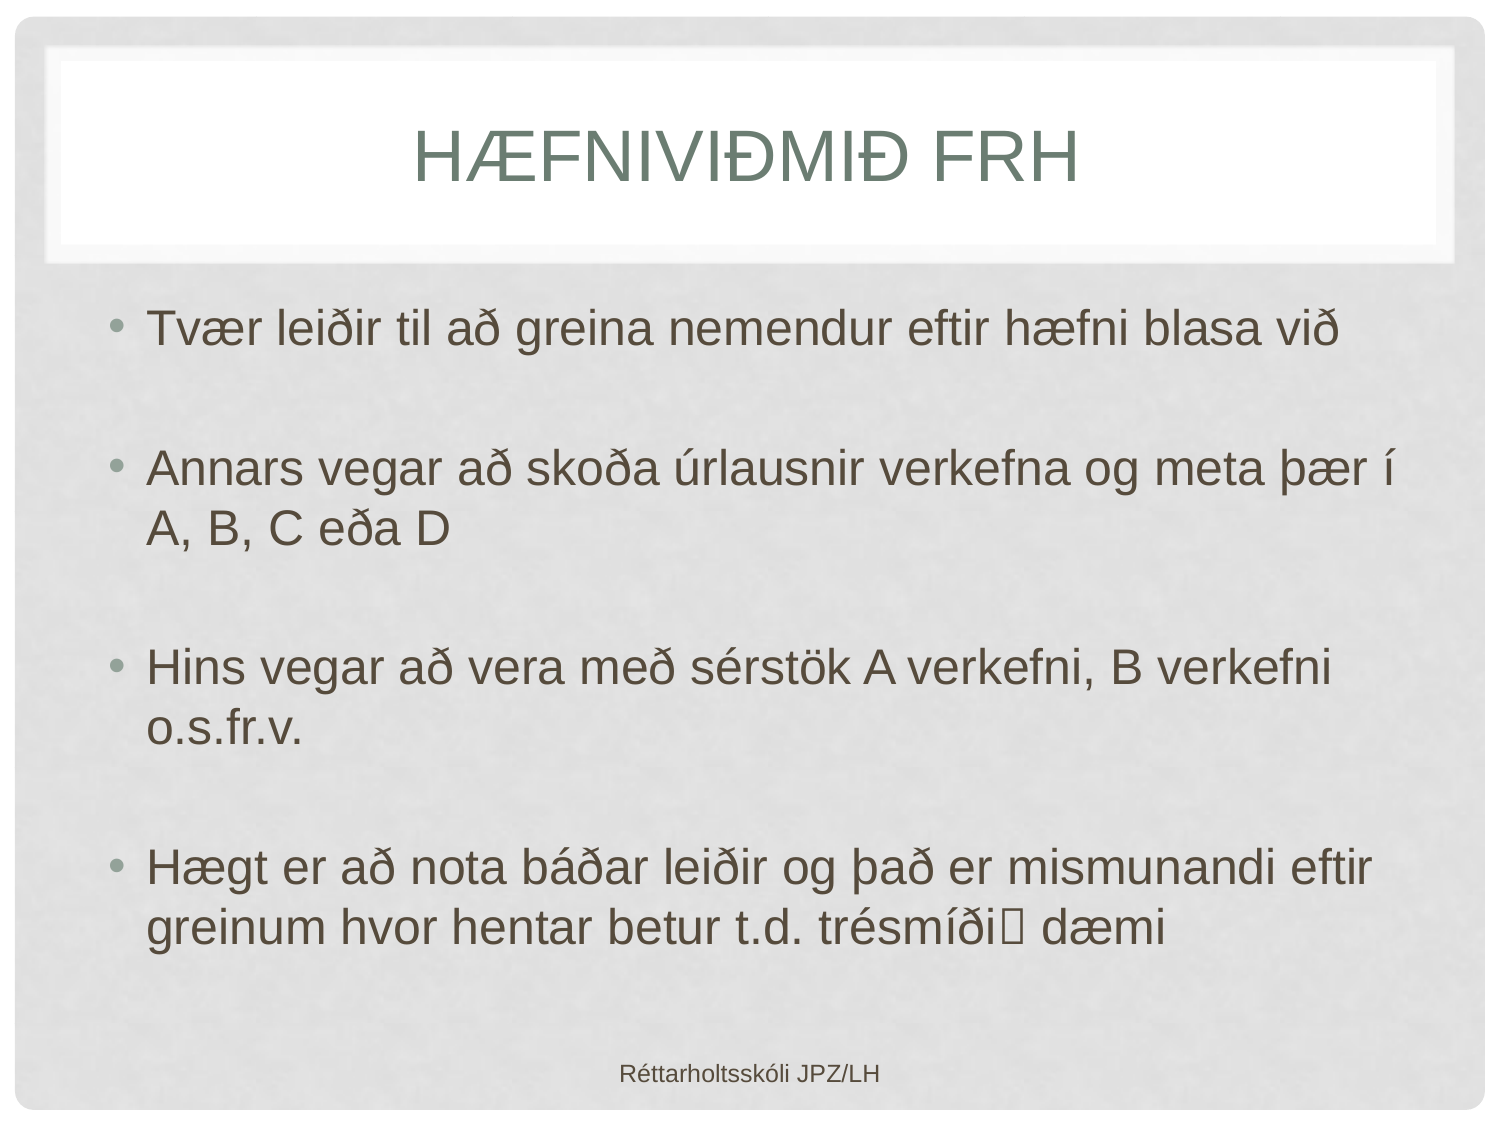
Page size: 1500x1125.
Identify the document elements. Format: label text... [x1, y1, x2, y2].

title Hæfniviðmið frh [69, 66, 1425, 238]
list Tvær leiðir til að greina nemendur eftir hæfni blasa við Annars vegar að skoða úrlausnir verkefna og meta þær í A, B, C eða D Hins vegar að vera með sérstök A verkefni, B verkefni o.s.fr.v. Hægt er að nota báðar leiðir og það er mismunandi eftir greinum hvor hentar betur t.d. trésmíði dæmi [75, 287, 1425, 1005]
footer Réttarholtsskóli JPZ/LH [512, 1042, 988, 1103]
